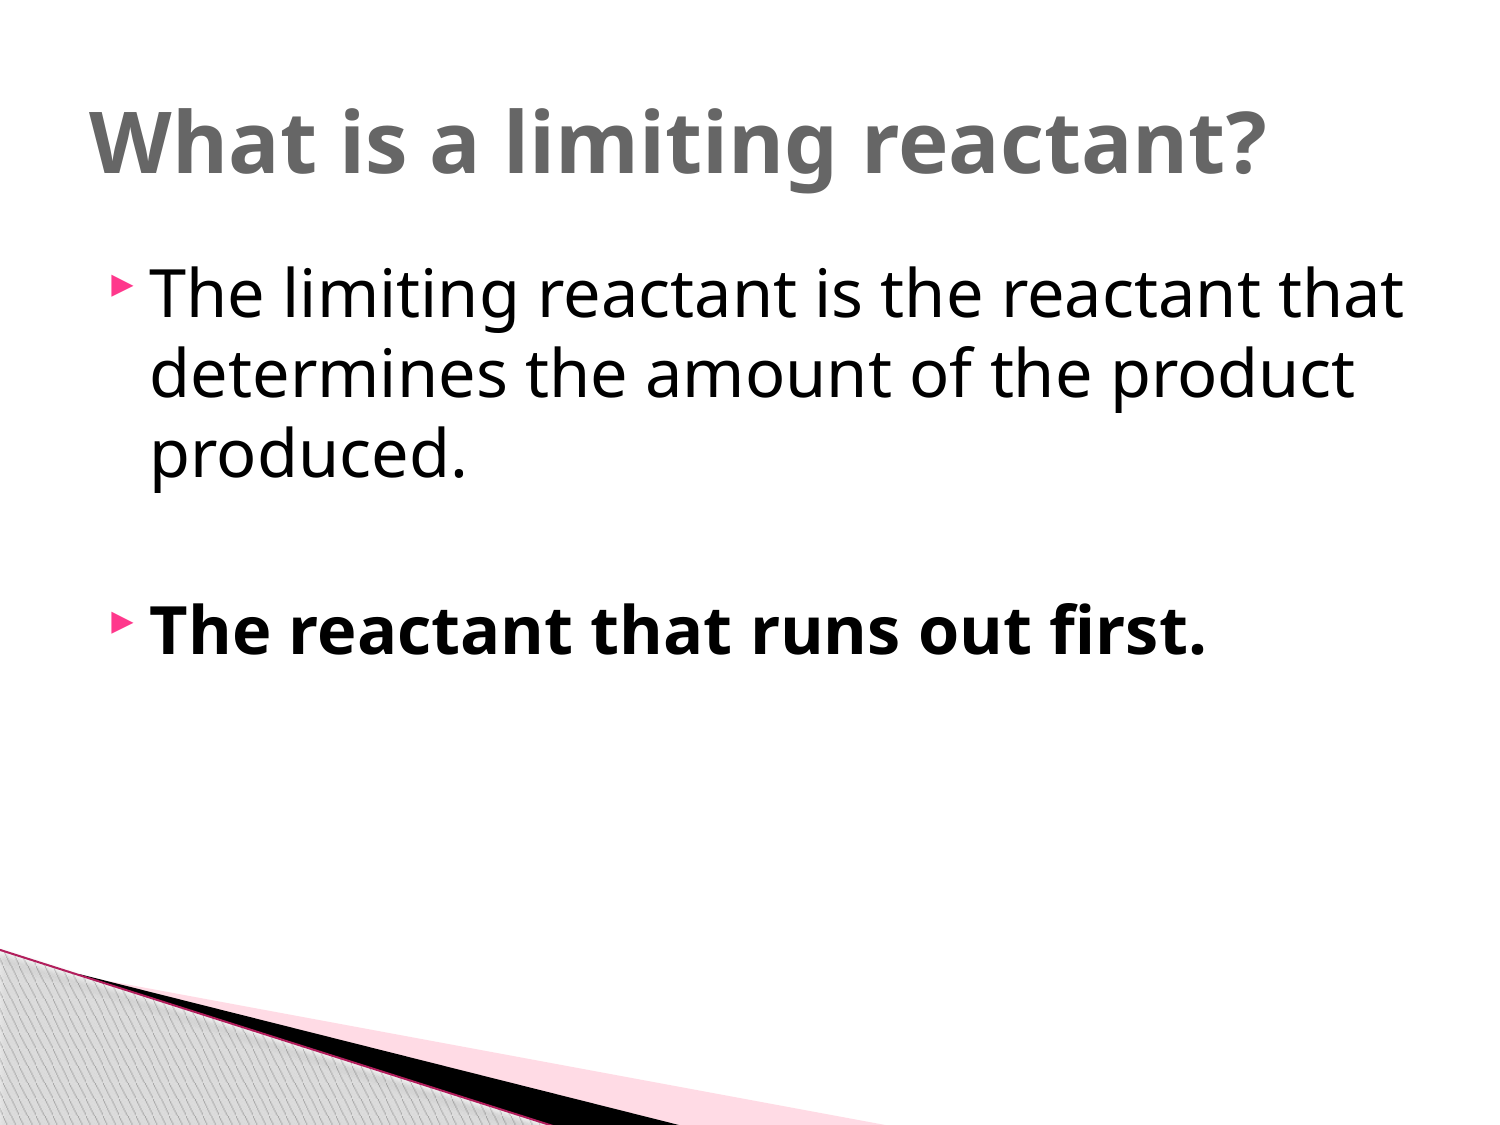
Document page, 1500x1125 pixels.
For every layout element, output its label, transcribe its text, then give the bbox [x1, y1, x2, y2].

list The limiting reactant is the reactant that determines the amount of the product produced. The reactant that runs out first. [75, 243, 1425, 986]
title What is a limiting reactant? [75, 45, 1425, 233]
